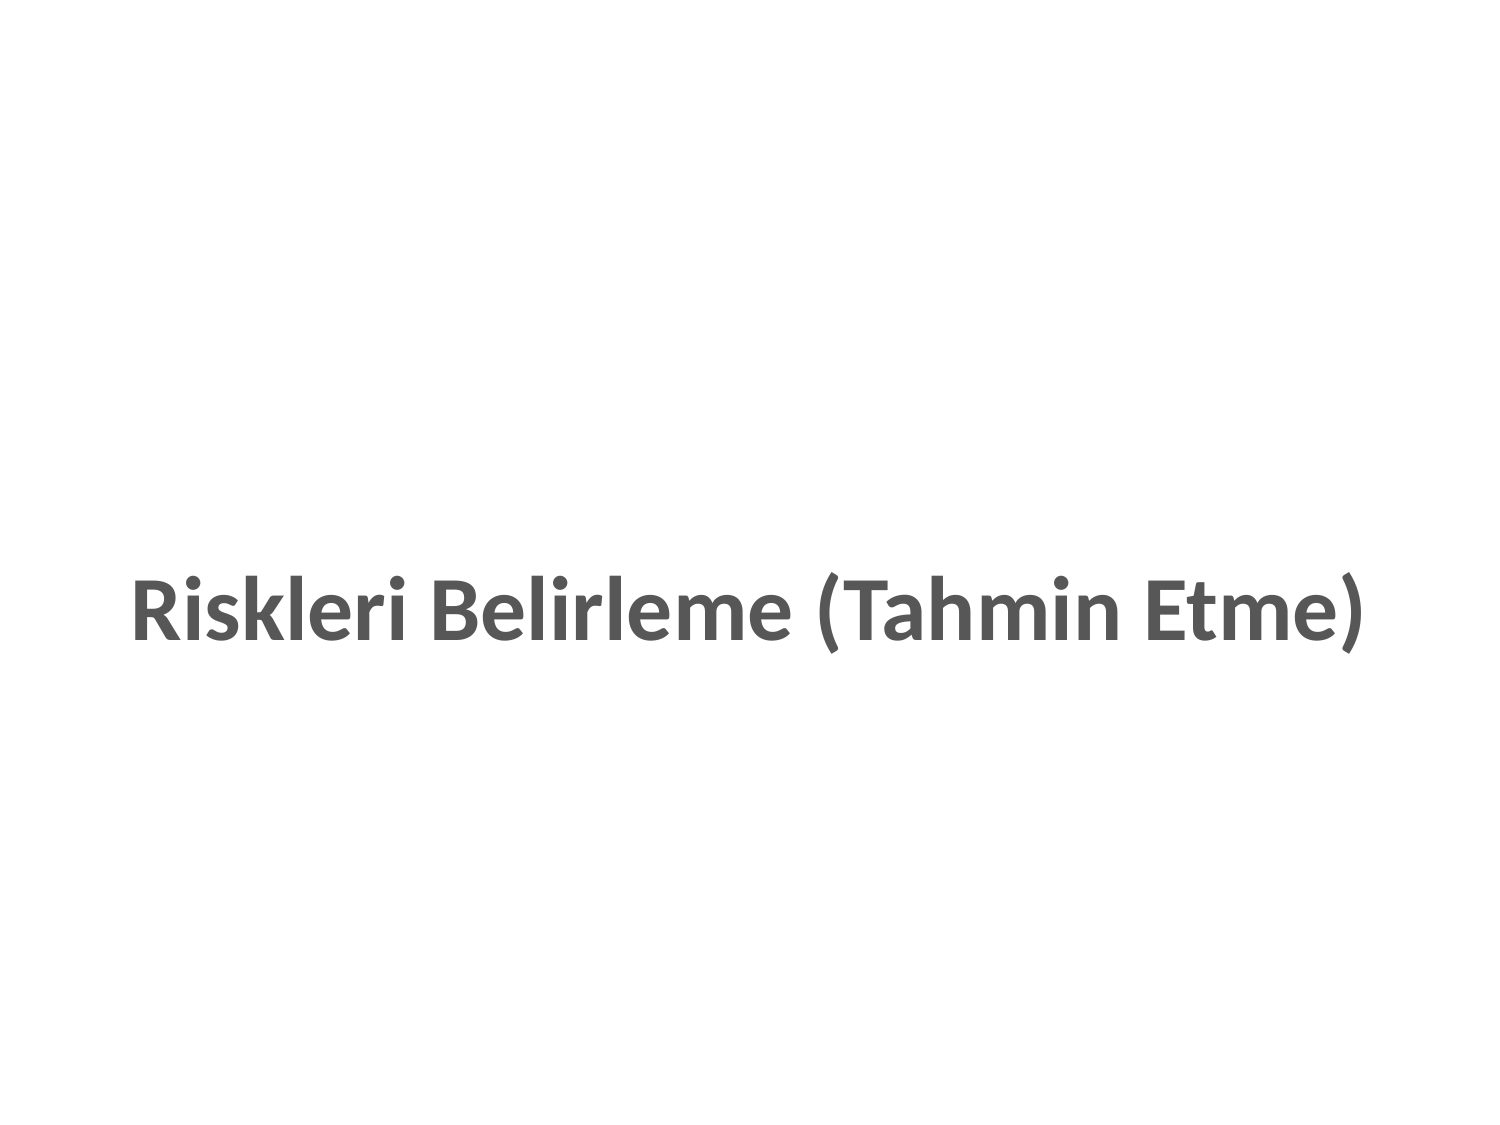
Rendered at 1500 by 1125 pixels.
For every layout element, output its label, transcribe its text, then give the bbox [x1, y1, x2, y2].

text_box Riskleri Belirleme (Tahmin Etme) [14, 465, 1480, 743]
